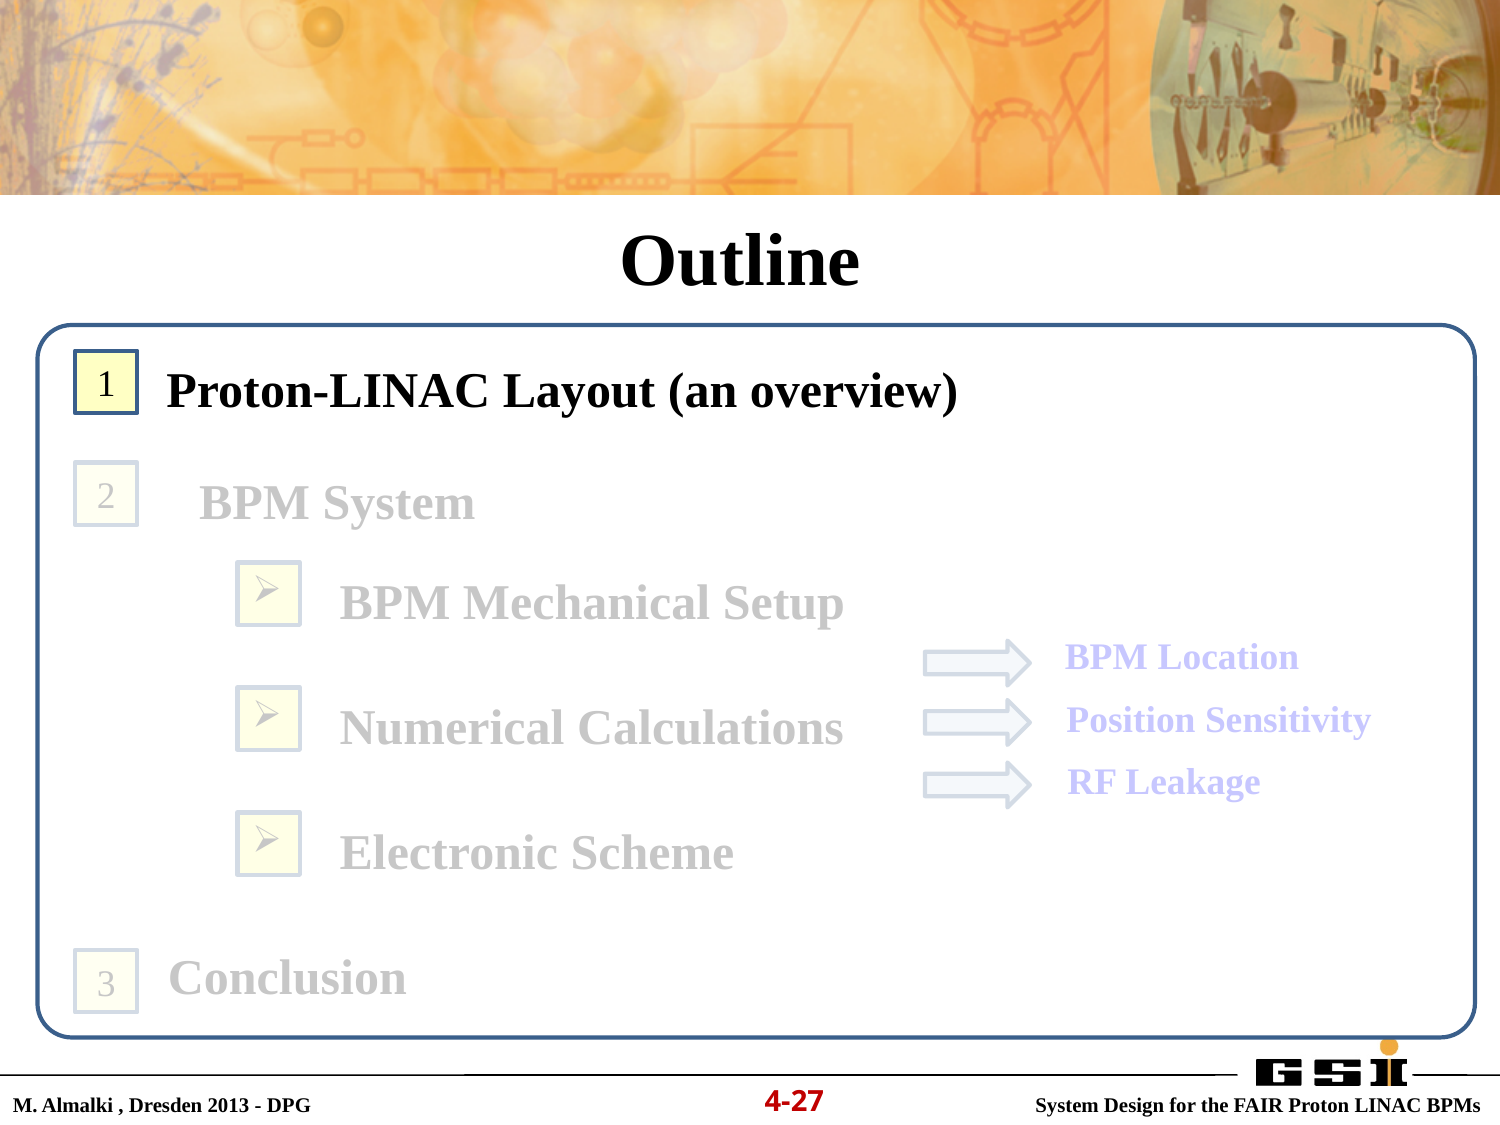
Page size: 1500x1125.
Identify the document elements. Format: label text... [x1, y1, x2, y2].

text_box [0, 0, 1500, 1086]
text_box M. Almalki , Dresden 2013 - DPG System Design for the FAIR Proton LINAC BPMs [0, 1092, 1496, 1125]
